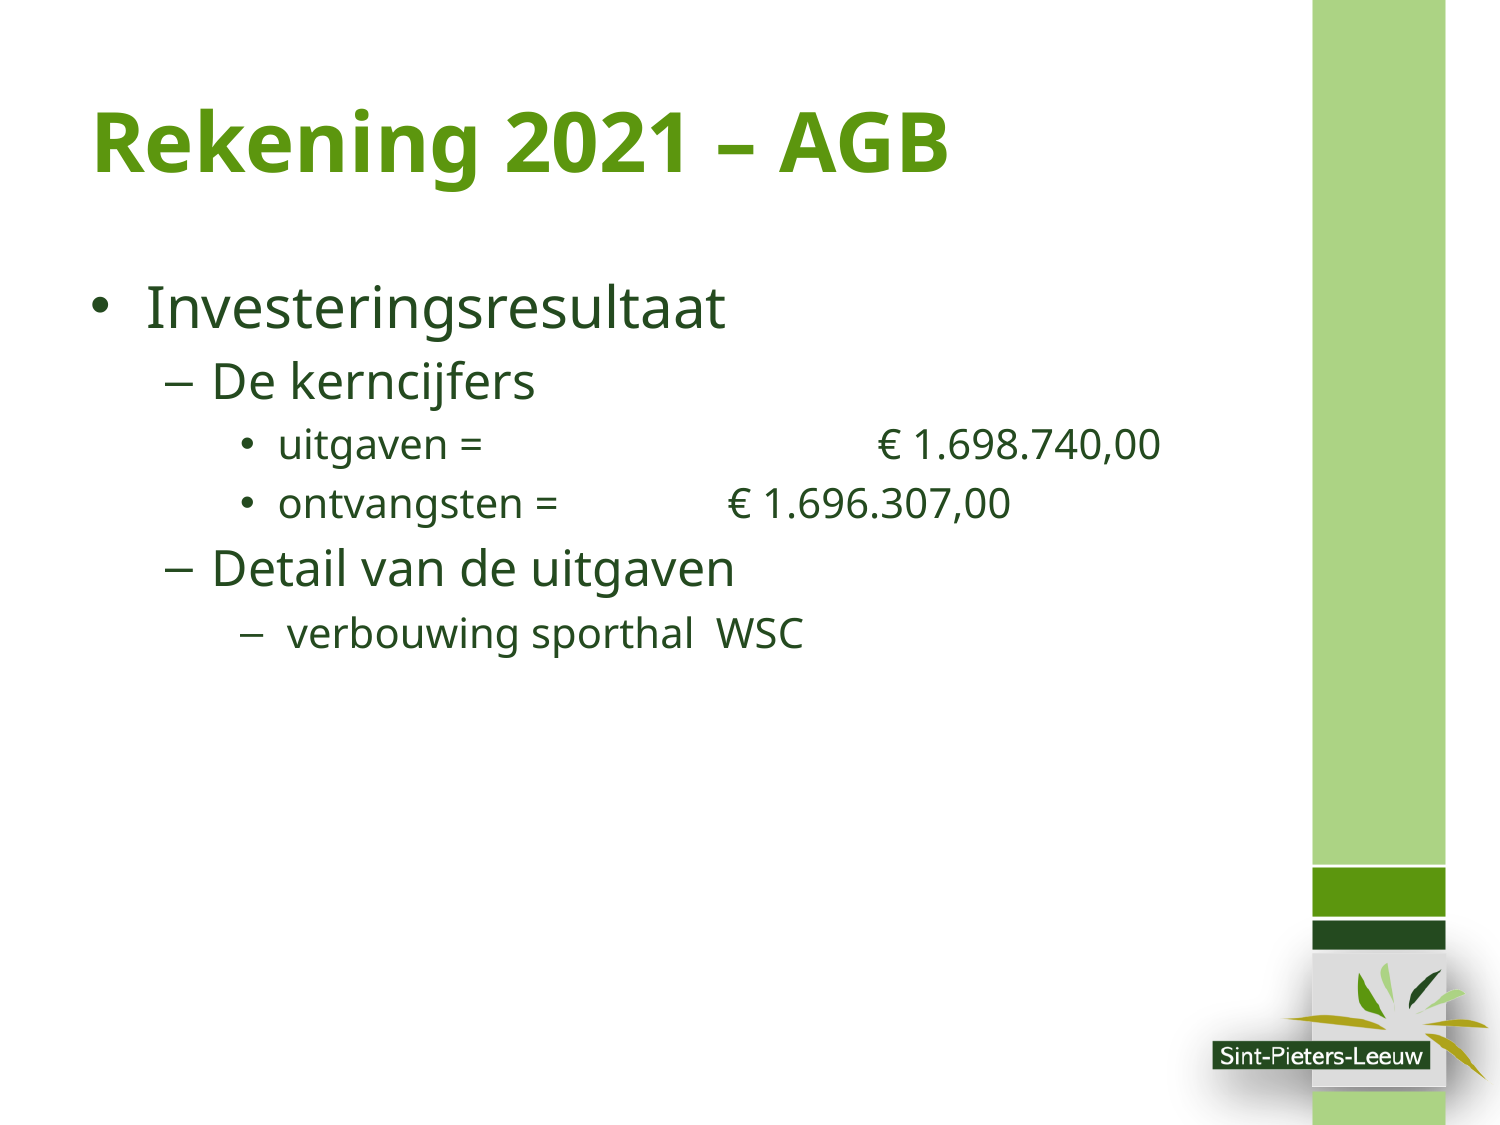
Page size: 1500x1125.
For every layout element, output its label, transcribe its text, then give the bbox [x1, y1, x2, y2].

list Investeringsresultaat De kerncijfers uitgaven = € 1.698.740,00 ontvangsten = € 1.696.307,00 Detail van de uitgaven verbouwing sporthal WSC [75, 262, 1306, 1005]
title Rekening 2021 – AGB [75, 45, 1306, 233]
picture [0, 0, 1500, 1125]
